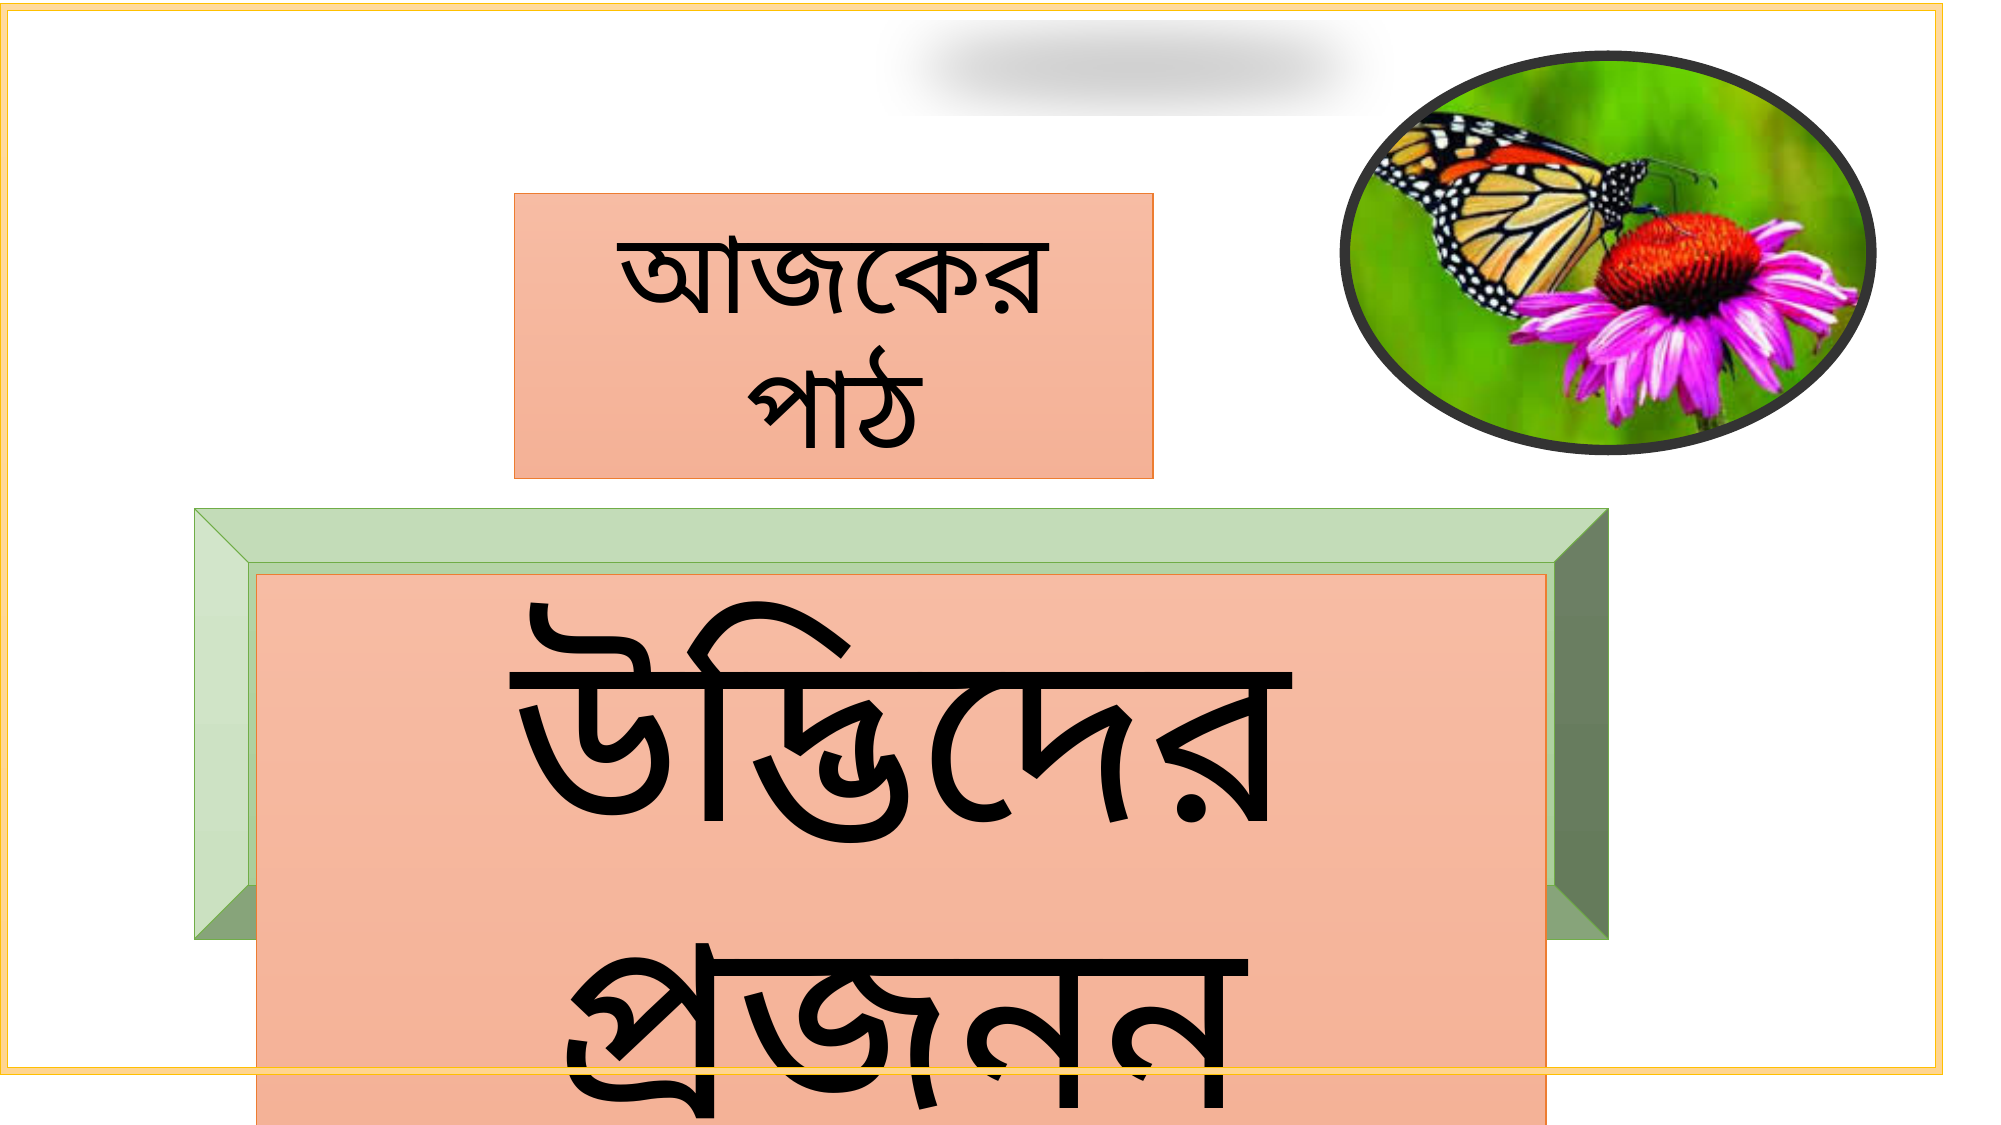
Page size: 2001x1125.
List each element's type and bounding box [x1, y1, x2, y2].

text_box [0, 3, 1943, 1075]
